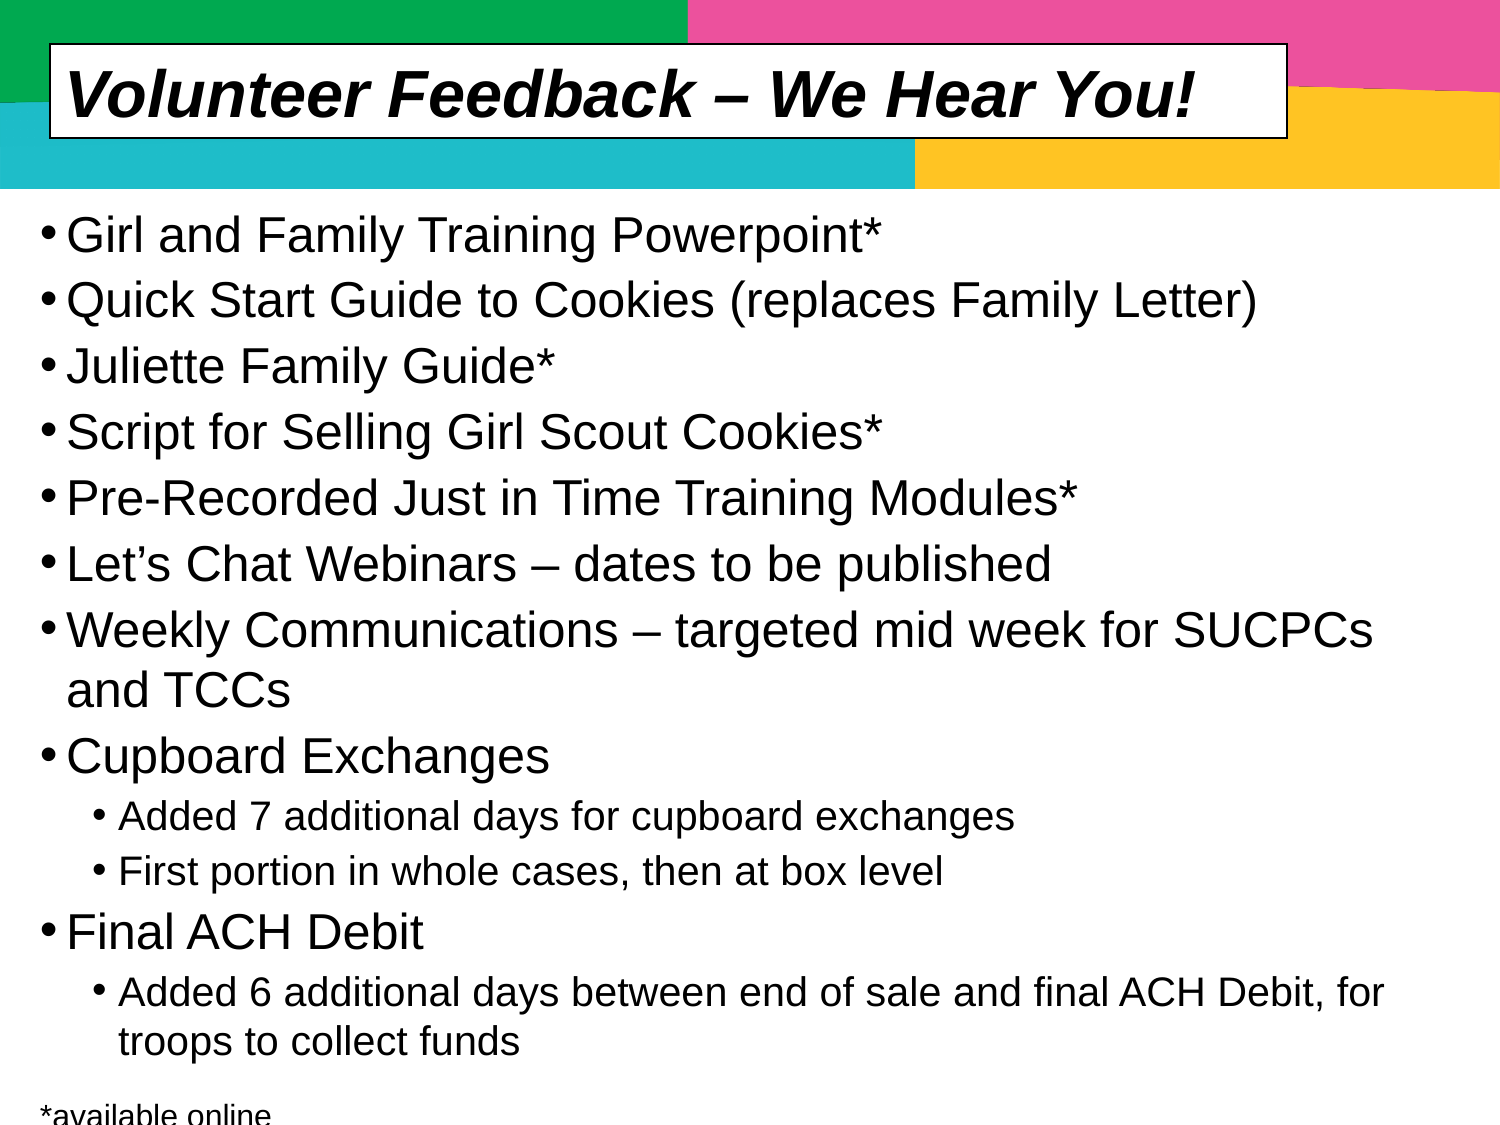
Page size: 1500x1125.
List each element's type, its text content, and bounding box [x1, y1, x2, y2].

list Girl and Family Training Powerpoint* Quick Start Guide to Cookies (replaces Family Letter) Juliette Family Guide* Script for Selling Girl Scout Cookies* Pre-Recorded Just in Time Training Modules* Let’s Chat Webinars – dates to be published Weekly Communications – targeted mid week for SUCPCs and TCCs Cupboard Exchanges Added 7 additional days for cupboard exchanges First portion in whole cases, then at box level Final ACH Debit Added 6 additional days between end of sale and final ACH Debit, for troops to collect funds *available online [24, 194, 1475, 1125]
picture [0, 0, 1500, 189]
